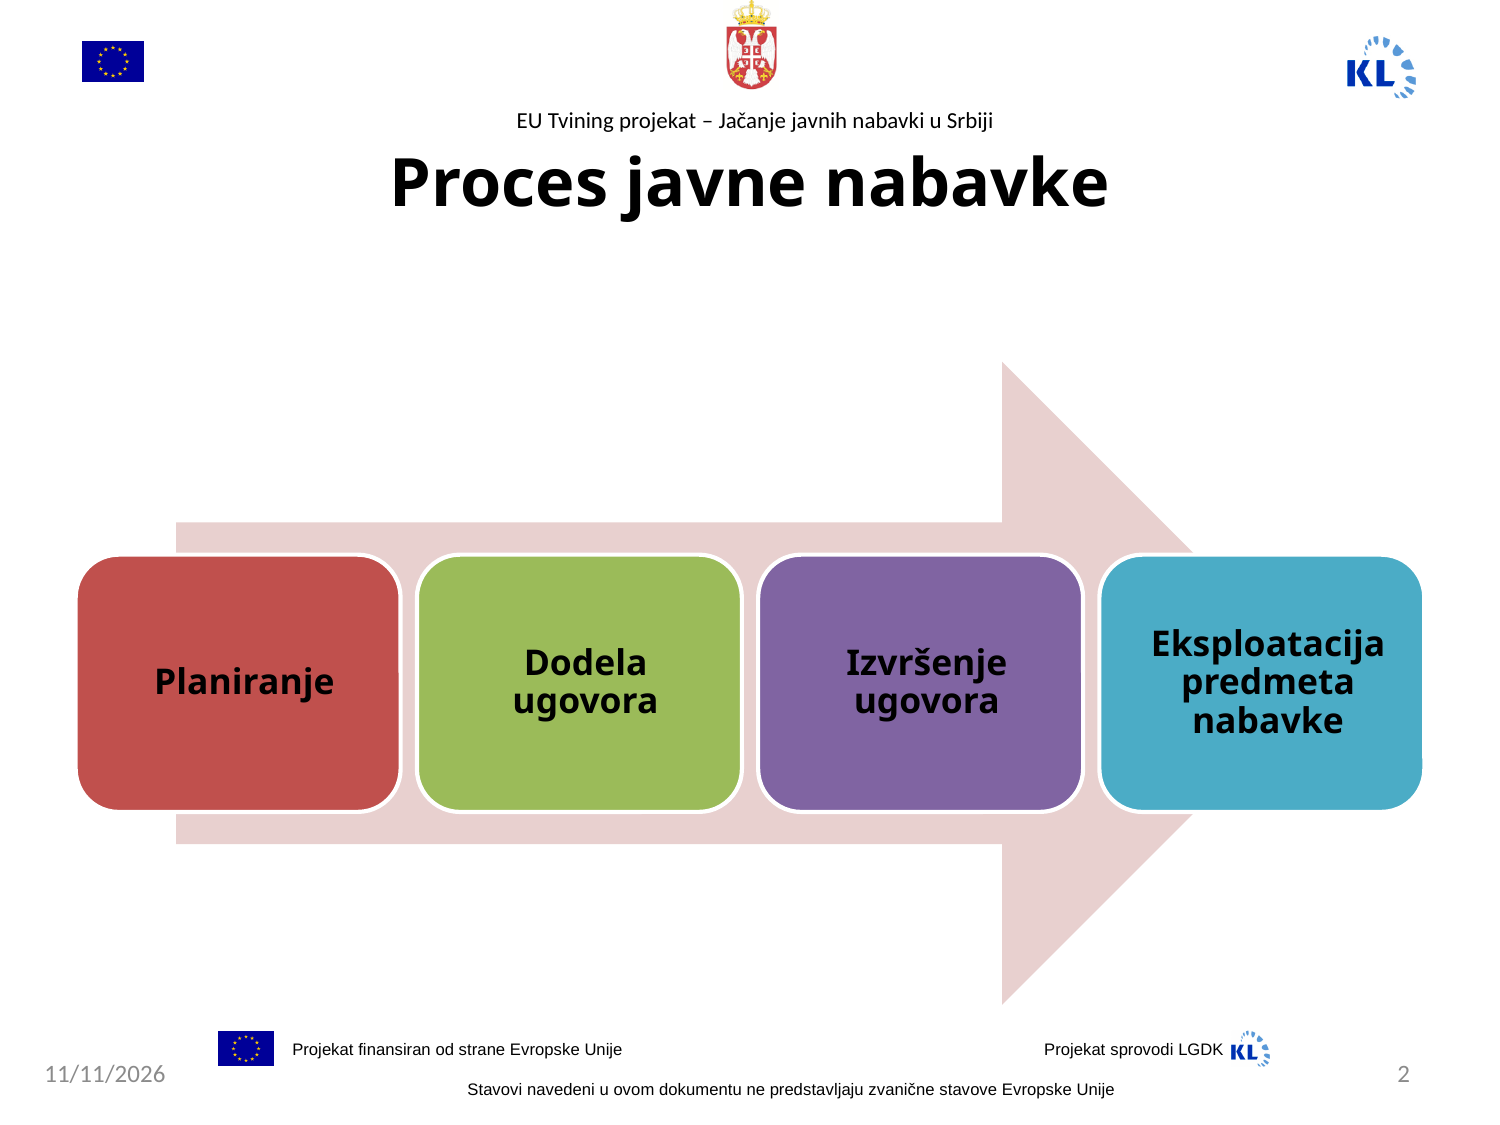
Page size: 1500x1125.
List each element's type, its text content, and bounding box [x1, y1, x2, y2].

picture [723, 0, 779, 45]
picture [218, 1031, 274, 1042]
picture [1347, 35, 1416, 45]
title Proces javne nabavke [75, 45, 1425, 315]
slide_number 2 [1074, 1042, 1425, 1103]
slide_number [29, 1042, 425, 1103]
picture [1231, 1030, 1270, 1042]
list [74, 361, 1426, 1006]
picture [82, 41, 144, 45]
